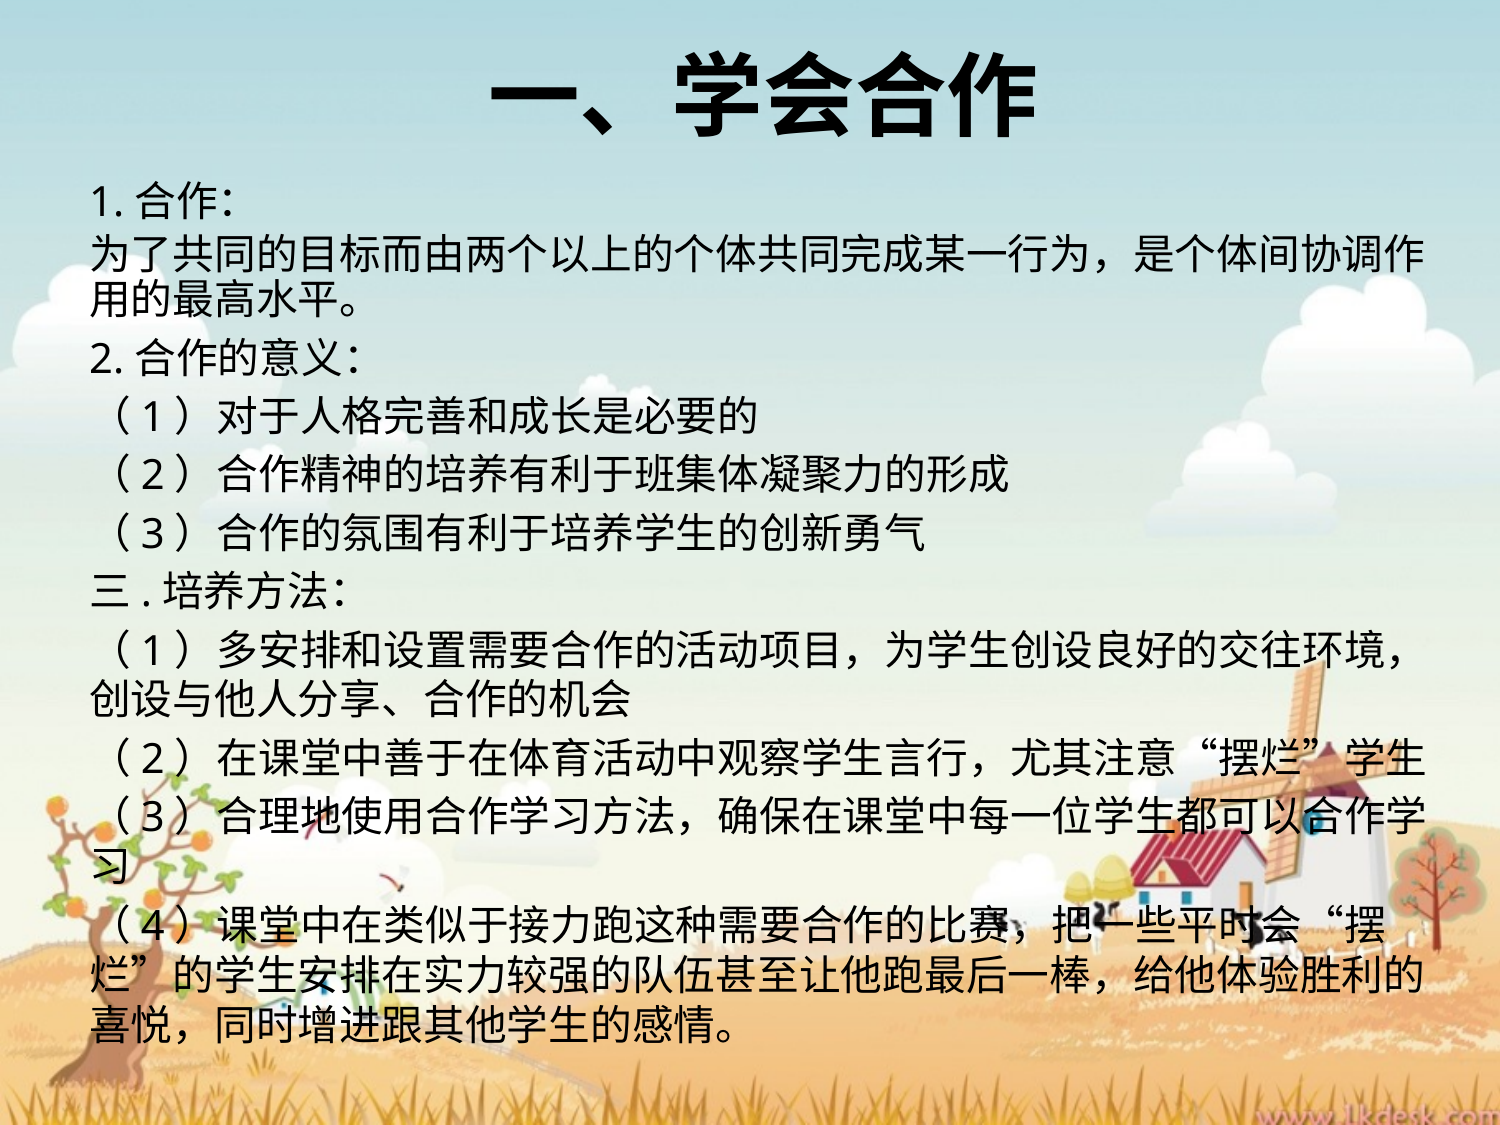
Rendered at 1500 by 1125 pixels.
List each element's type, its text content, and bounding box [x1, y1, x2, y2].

list 1.合作： 为了共同的目标而由两个以上的个体共同完成某一行为，是个体间协调作用的最高水平。 2.合作的意义： （1）对于人格完善和成长是必要的 （2）合作精神的培养有利于班集体凝聚力的形成 （3）合作的氛围有利于培养学生的创新勇气 三.培养方法： （1）多安排和设置需要合作的活动项目，为学生创设良好的交往环境，创设与他人分享、合作的机会 （2）在课堂中善于在体育活动中观察学生言行，尤其注意“摆烂”学生 （3）合理地使用合作学习方法，确保在课堂中每一位学生都可以合作学习 （4）课堂中在类似于接力跑这种需要合作的比赛，把一些平时会“摆烂”的学生安排在实力较强的队伍甚至让他跑最后一棒，给他体验胜利的喜悦，同时增进跟其他学生的感情。 [74, 172, 1453, 1096]
picture [0, 0, 1500, 1125]
title 一、学会合作 [88, 31, 1439, 172]
